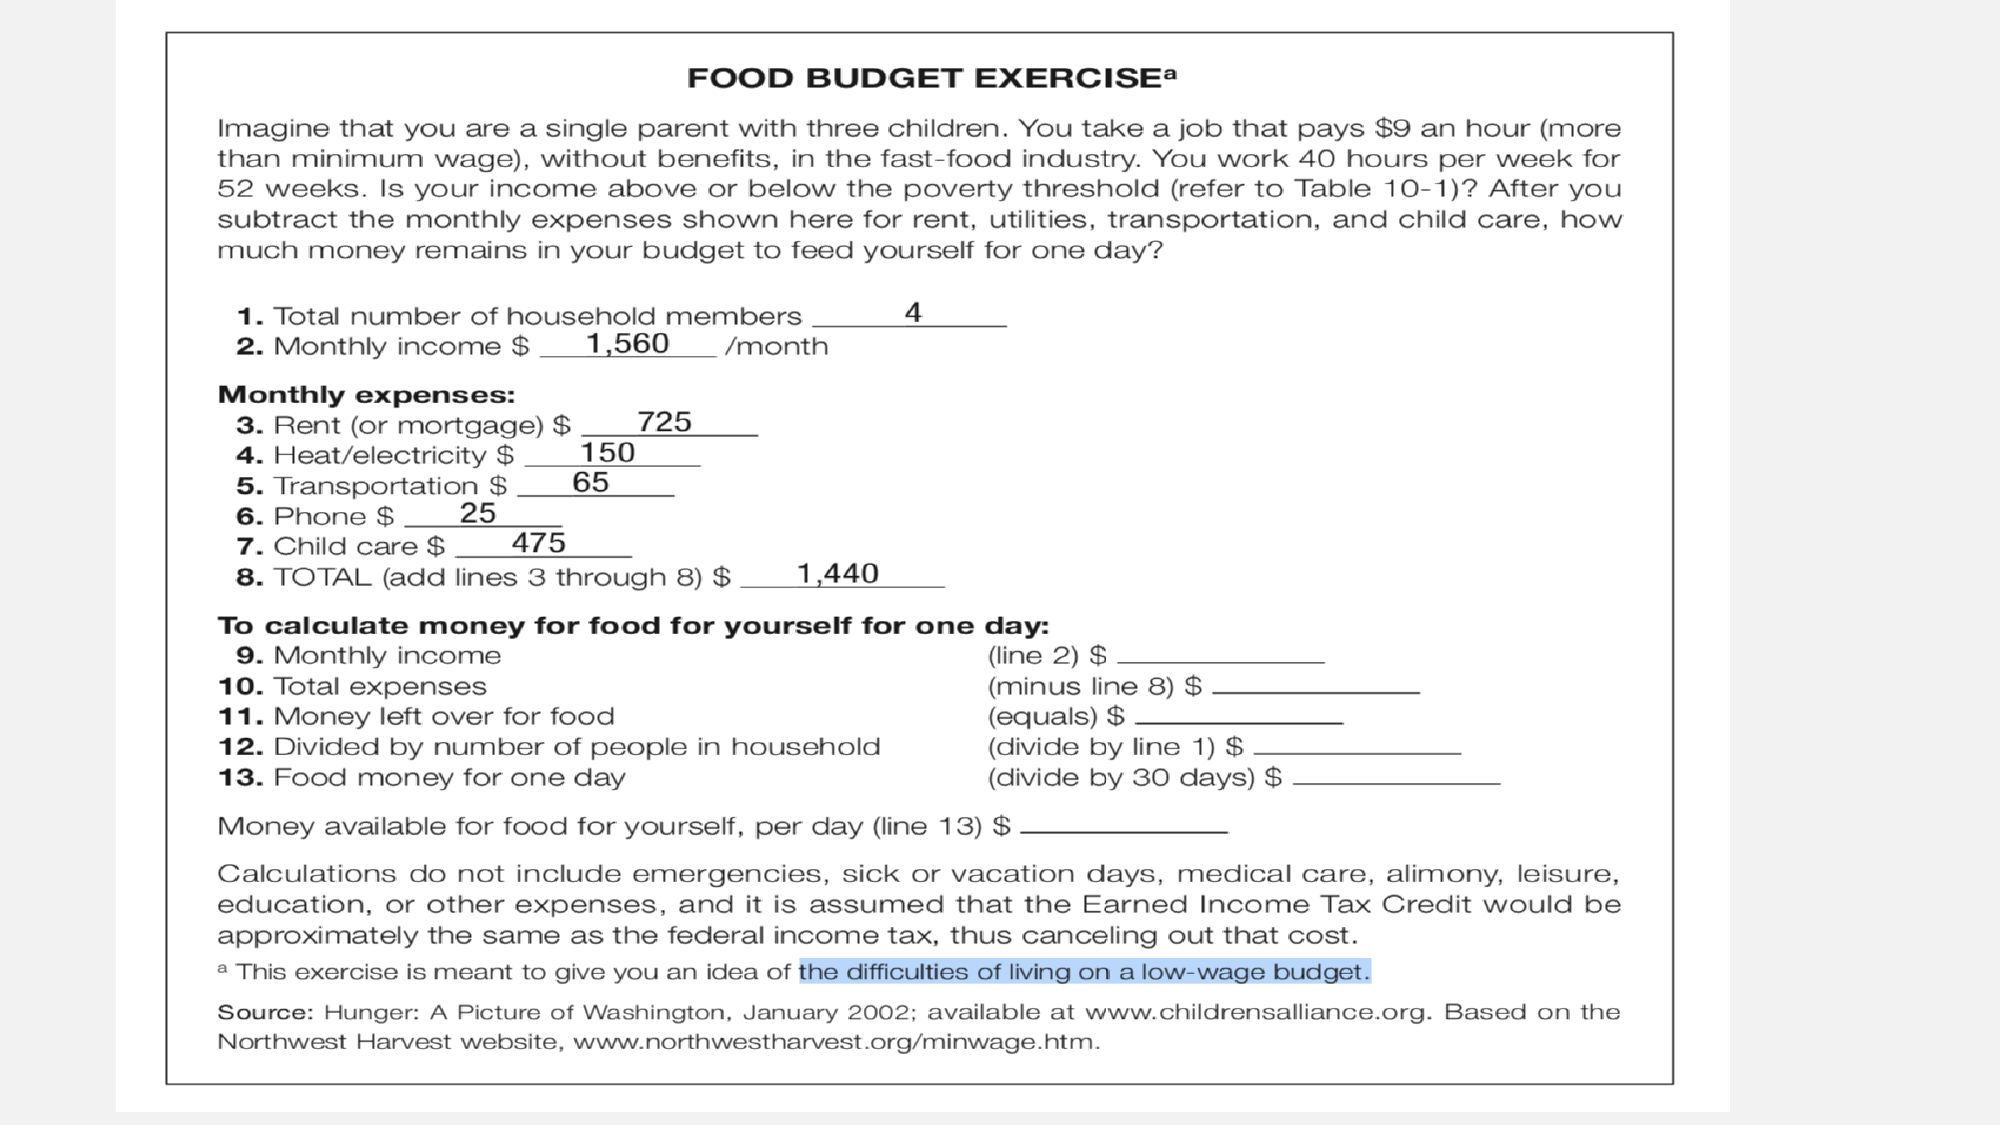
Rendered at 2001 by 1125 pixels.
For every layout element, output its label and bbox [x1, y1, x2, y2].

list [116, 0, 1730, 1112]
